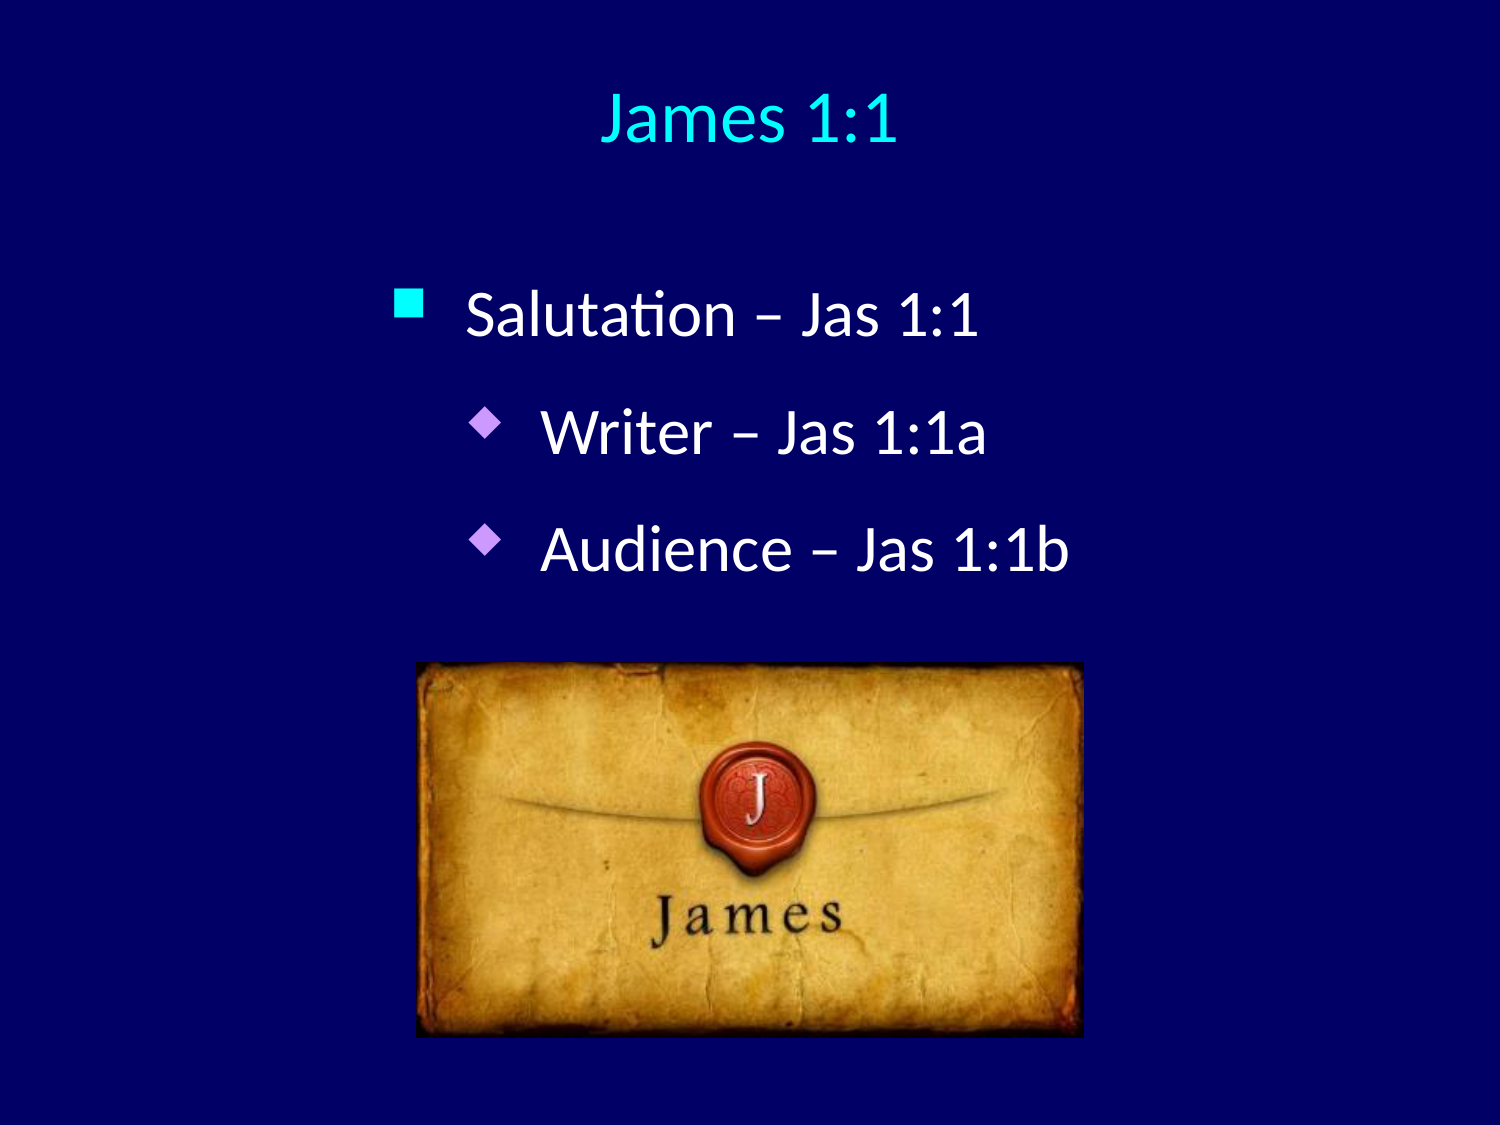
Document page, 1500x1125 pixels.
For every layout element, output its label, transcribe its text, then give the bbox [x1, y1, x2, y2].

title James 1:1 [112, 37, 1388, 188]
picture [416, 662, 1084, 1038]
list Salutation – Jas 1:1 Writer – Jas 1:1a Audience – Jas 1:1b [374, 262, 1126, 688]
